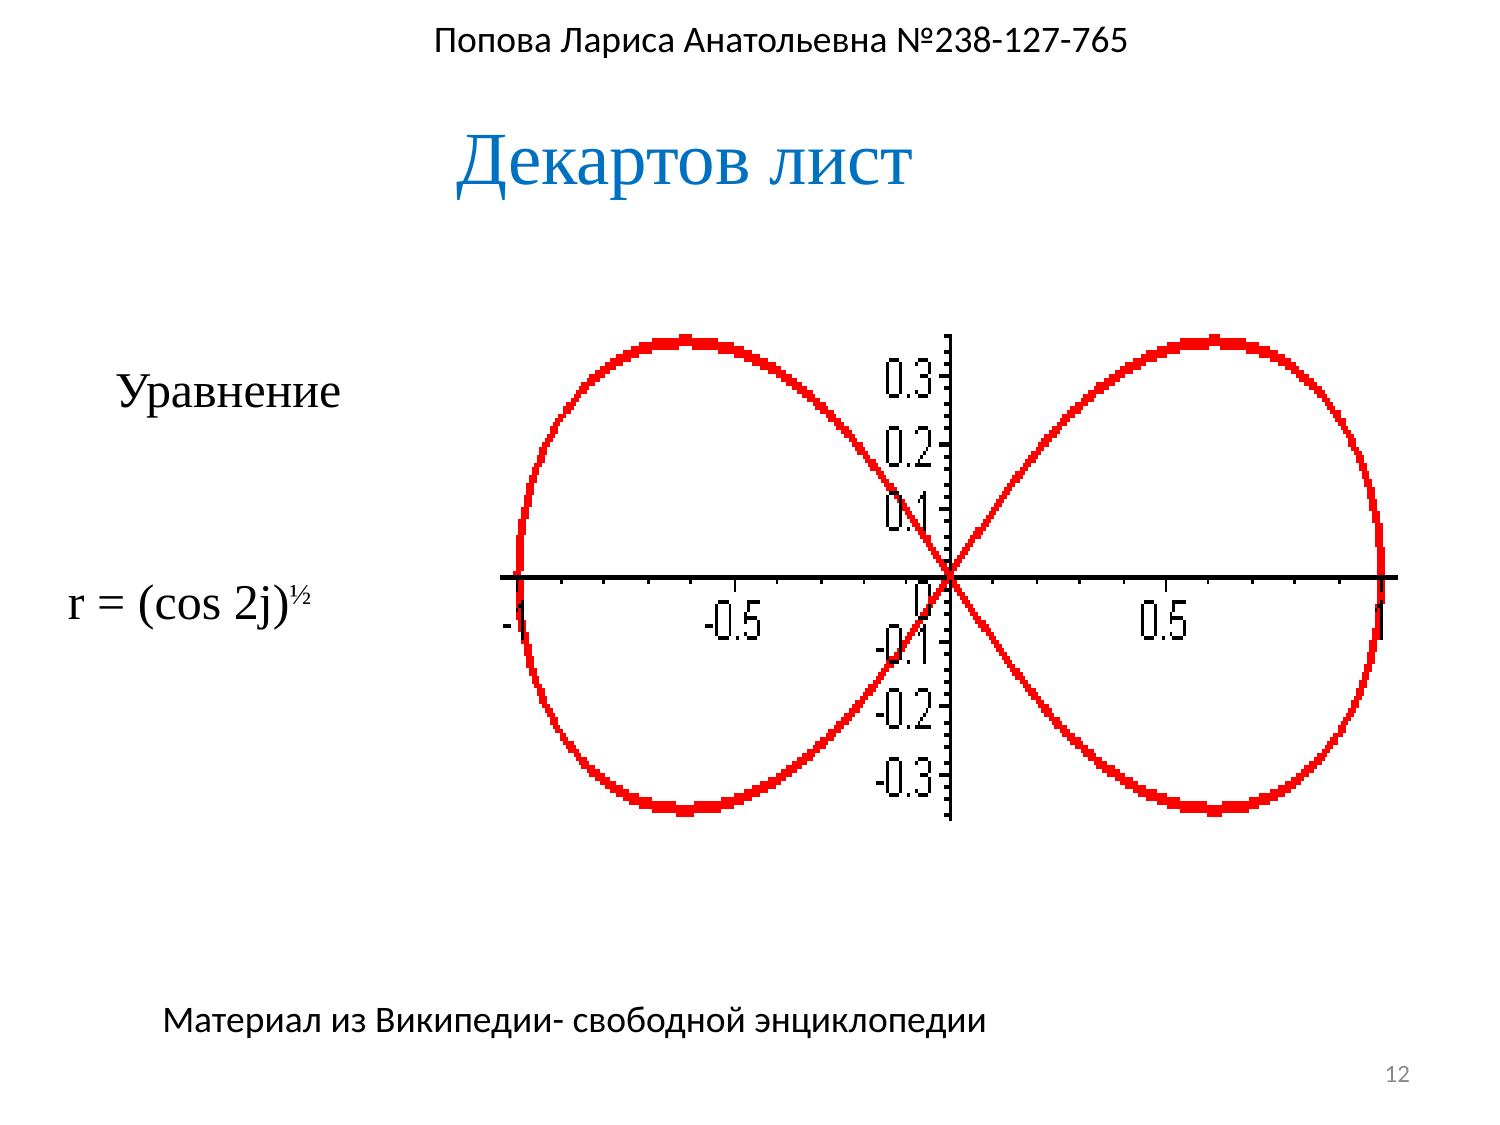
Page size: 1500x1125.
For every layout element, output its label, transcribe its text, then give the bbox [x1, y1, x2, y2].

text_box Декартов лист [159, 101, 1211, 207]
slide_number 12 [1074, 1042, 1425, 1103]
text_box Материал из Википедии- свободной энциклопедии [147, 987, 1317, 1048]
picture [489, 314, 1412, 847]
text_box Уравнение [100, 349, 484, 425]
text_box r = (cos 2j)½ [53, 562, 484, 638]
text_box Попова Лариса Анатольевна №238-127-765 [419, 7, 1150, 67]
